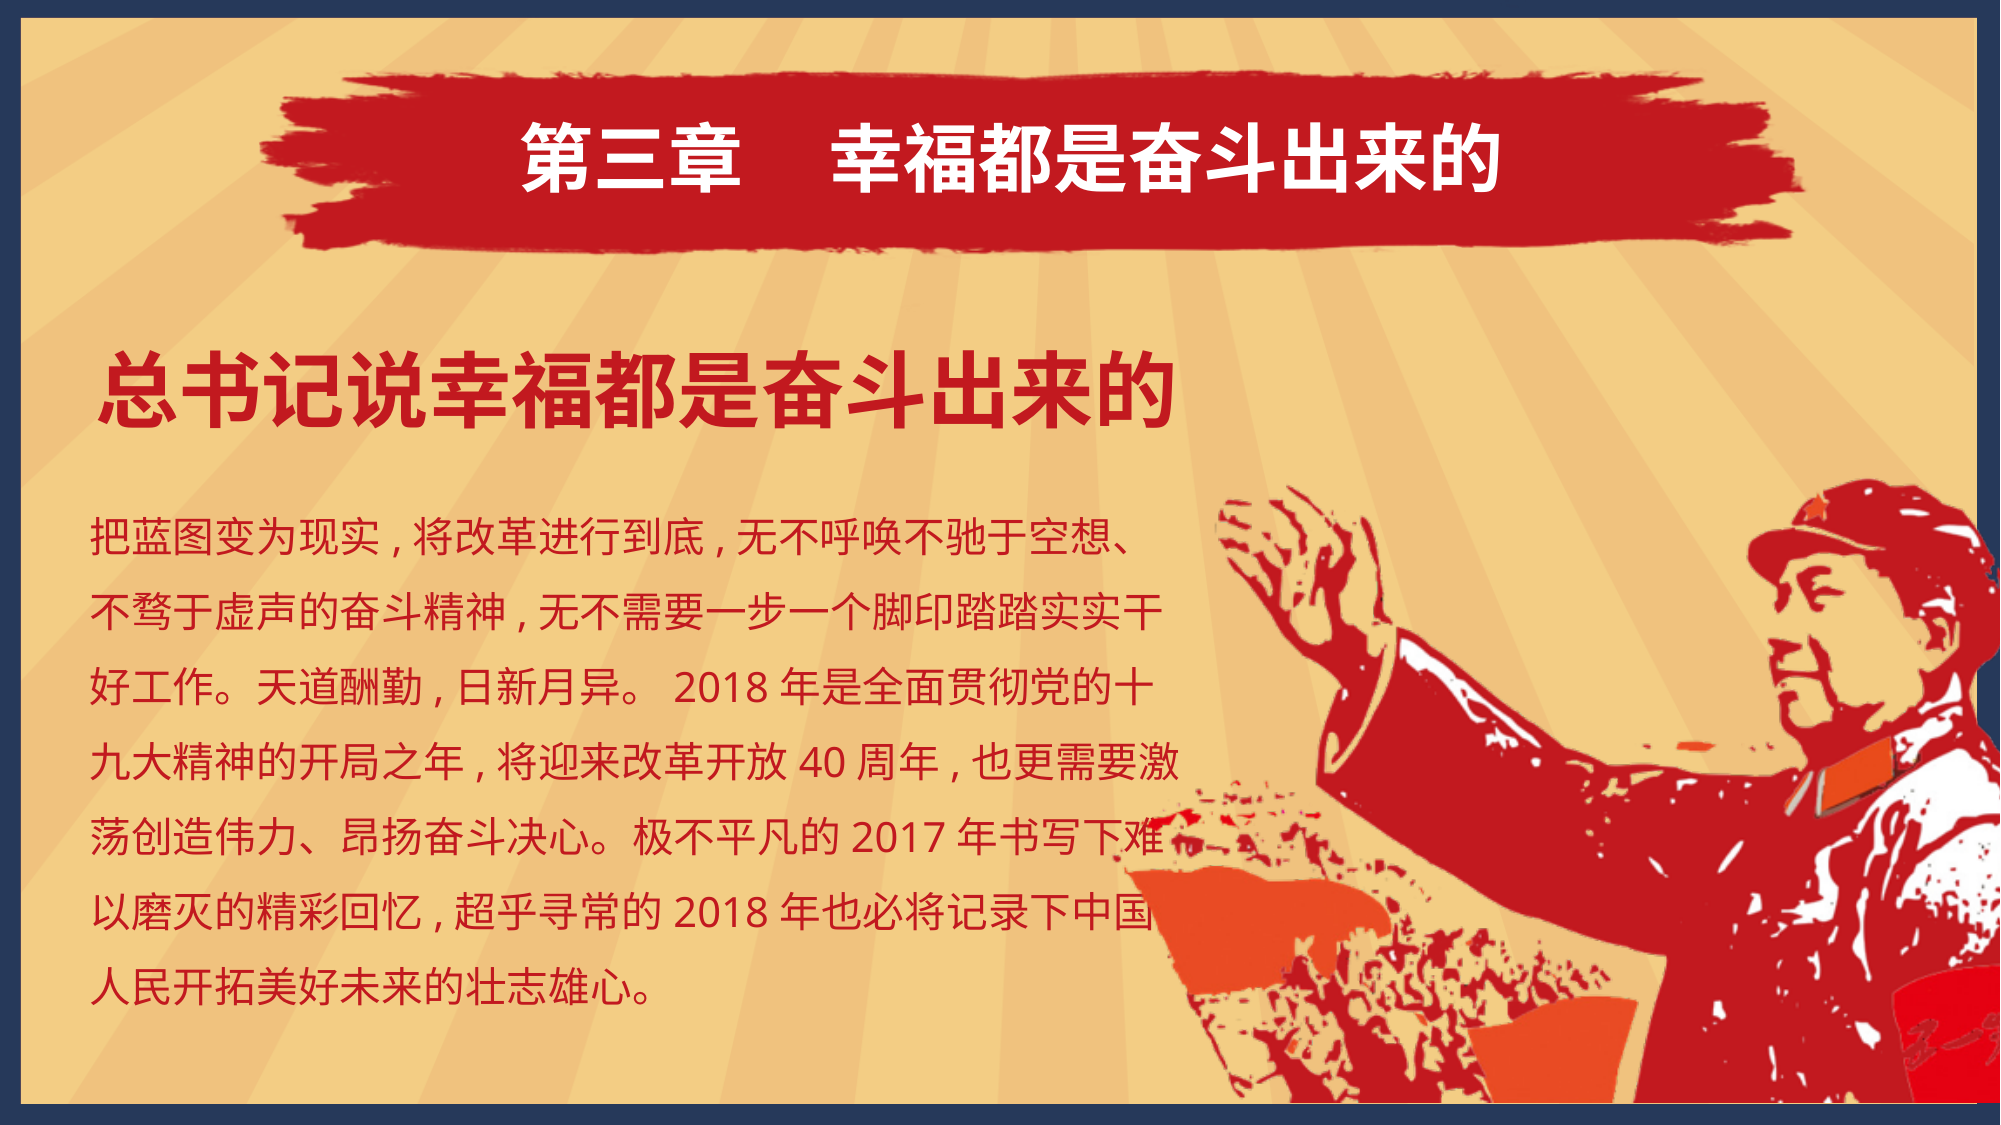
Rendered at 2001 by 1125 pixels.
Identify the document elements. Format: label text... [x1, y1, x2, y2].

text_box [258, 0, 1814, 312]
text_box 把蓝图变为现实,将改革进行到底,无不呼唤不驰于空想、不骛于虚声的奋斗精神,无不需要一步一个脚印踏踏实实干好工作。天道酬勤,日新月异。2018年是全面贯彻党的十九大精神的开局之年,将迎来改革开放40周年,也更需要激荡创造伟力、昂扬奋斗决心。极不平凡的2017年书写下难以磨灭的精彩回忆,超乎寻常的2018年也必将记录下中国人民开拓美好未来的壮志雄心。 [47, 478, 1034, 1020]
picture [1034, 392, 2000, 1103]
text_box 总书记说幸福都是奋斗出来的 [74, 310, 1484, 416]
